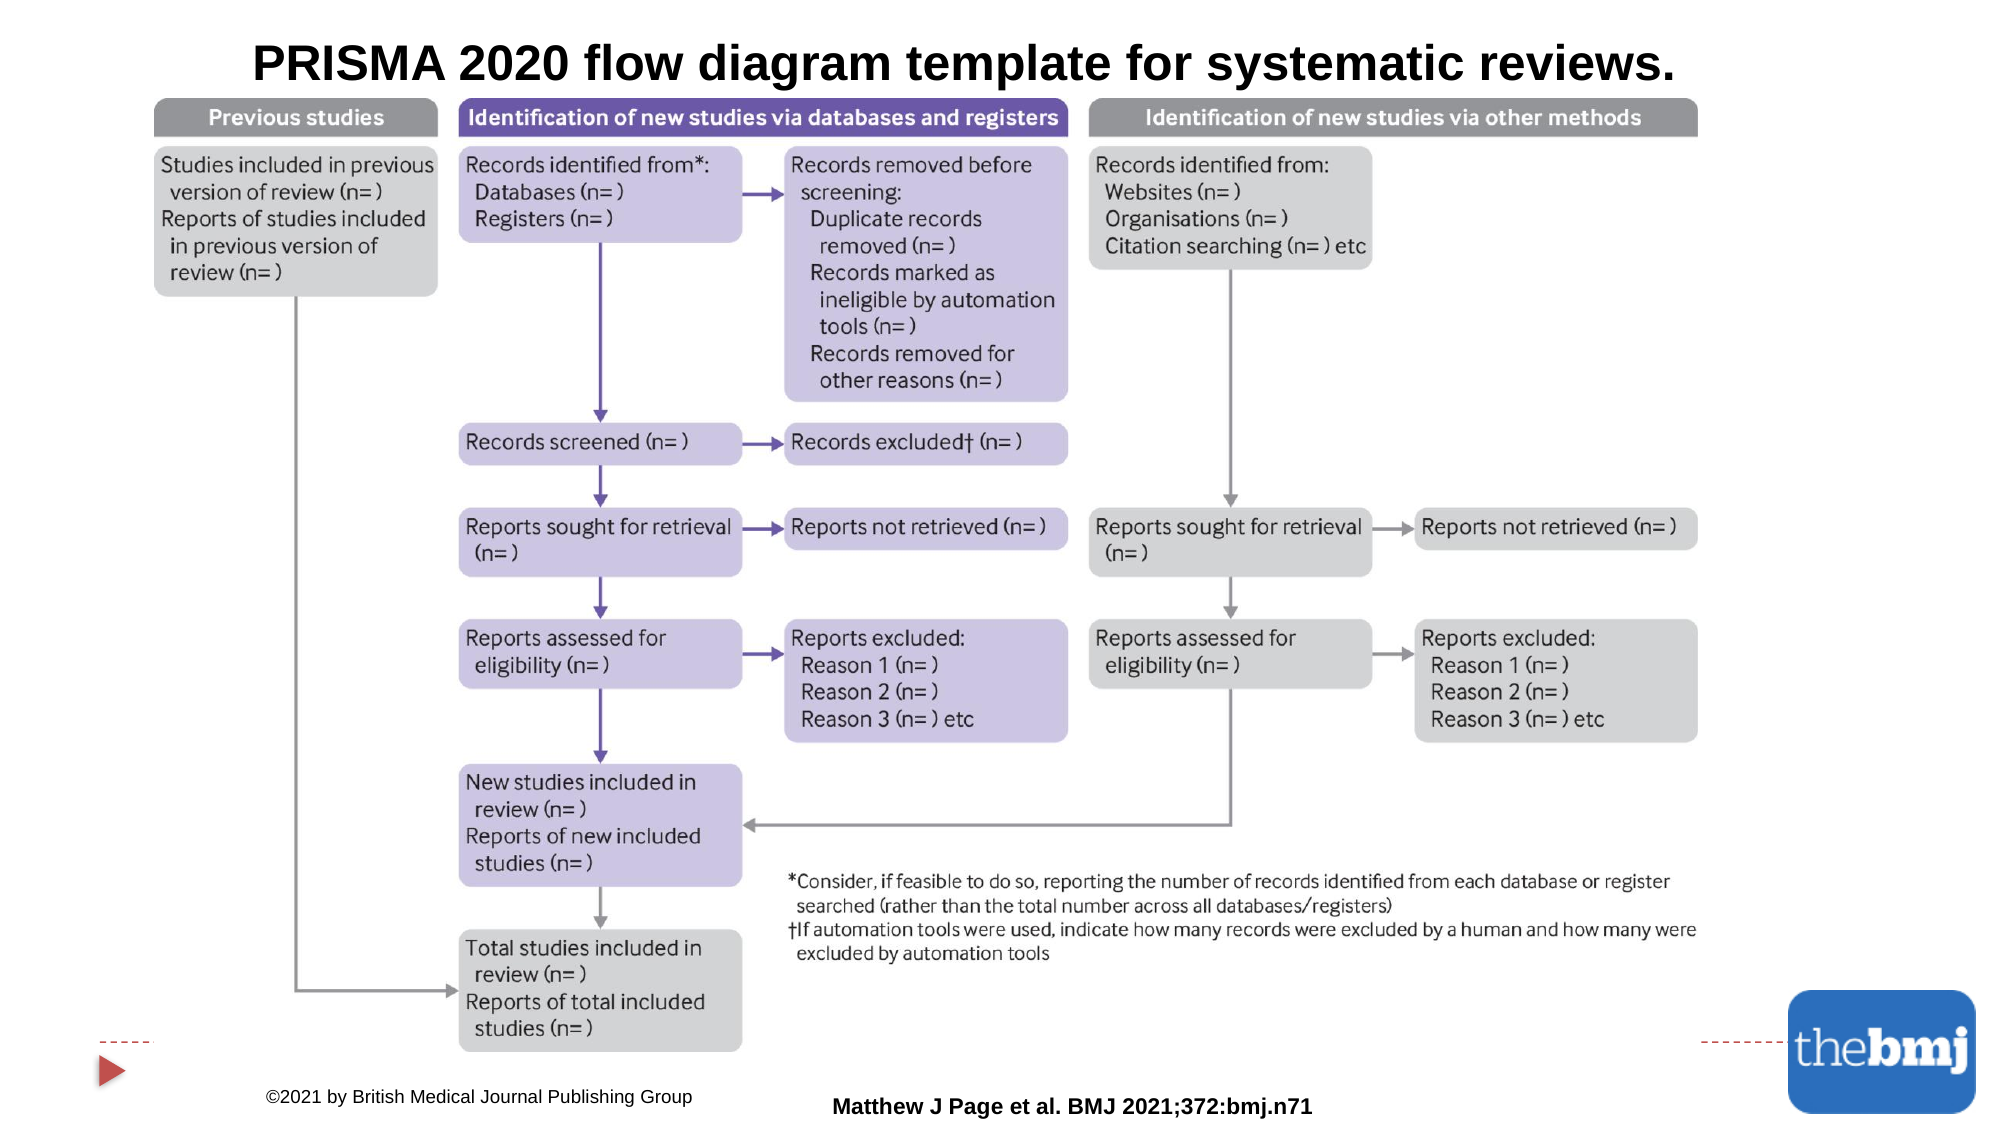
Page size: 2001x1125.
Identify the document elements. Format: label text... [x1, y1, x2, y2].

text_box Matthew J Page et al. BMJ 2021;372:bmj.n71 [1075, 1091, 1475, 1125]
text_box ©2021 by British Medical Journal Publishing Group [265, 1084, 1075, 1125]
picture [1787, 989, 1976, 1114]
picture [154, 98, 1698, 1052]
text_box PRISMA 2020 flow diagram template for systematic reviews. [154, 30, 1789, 99]
